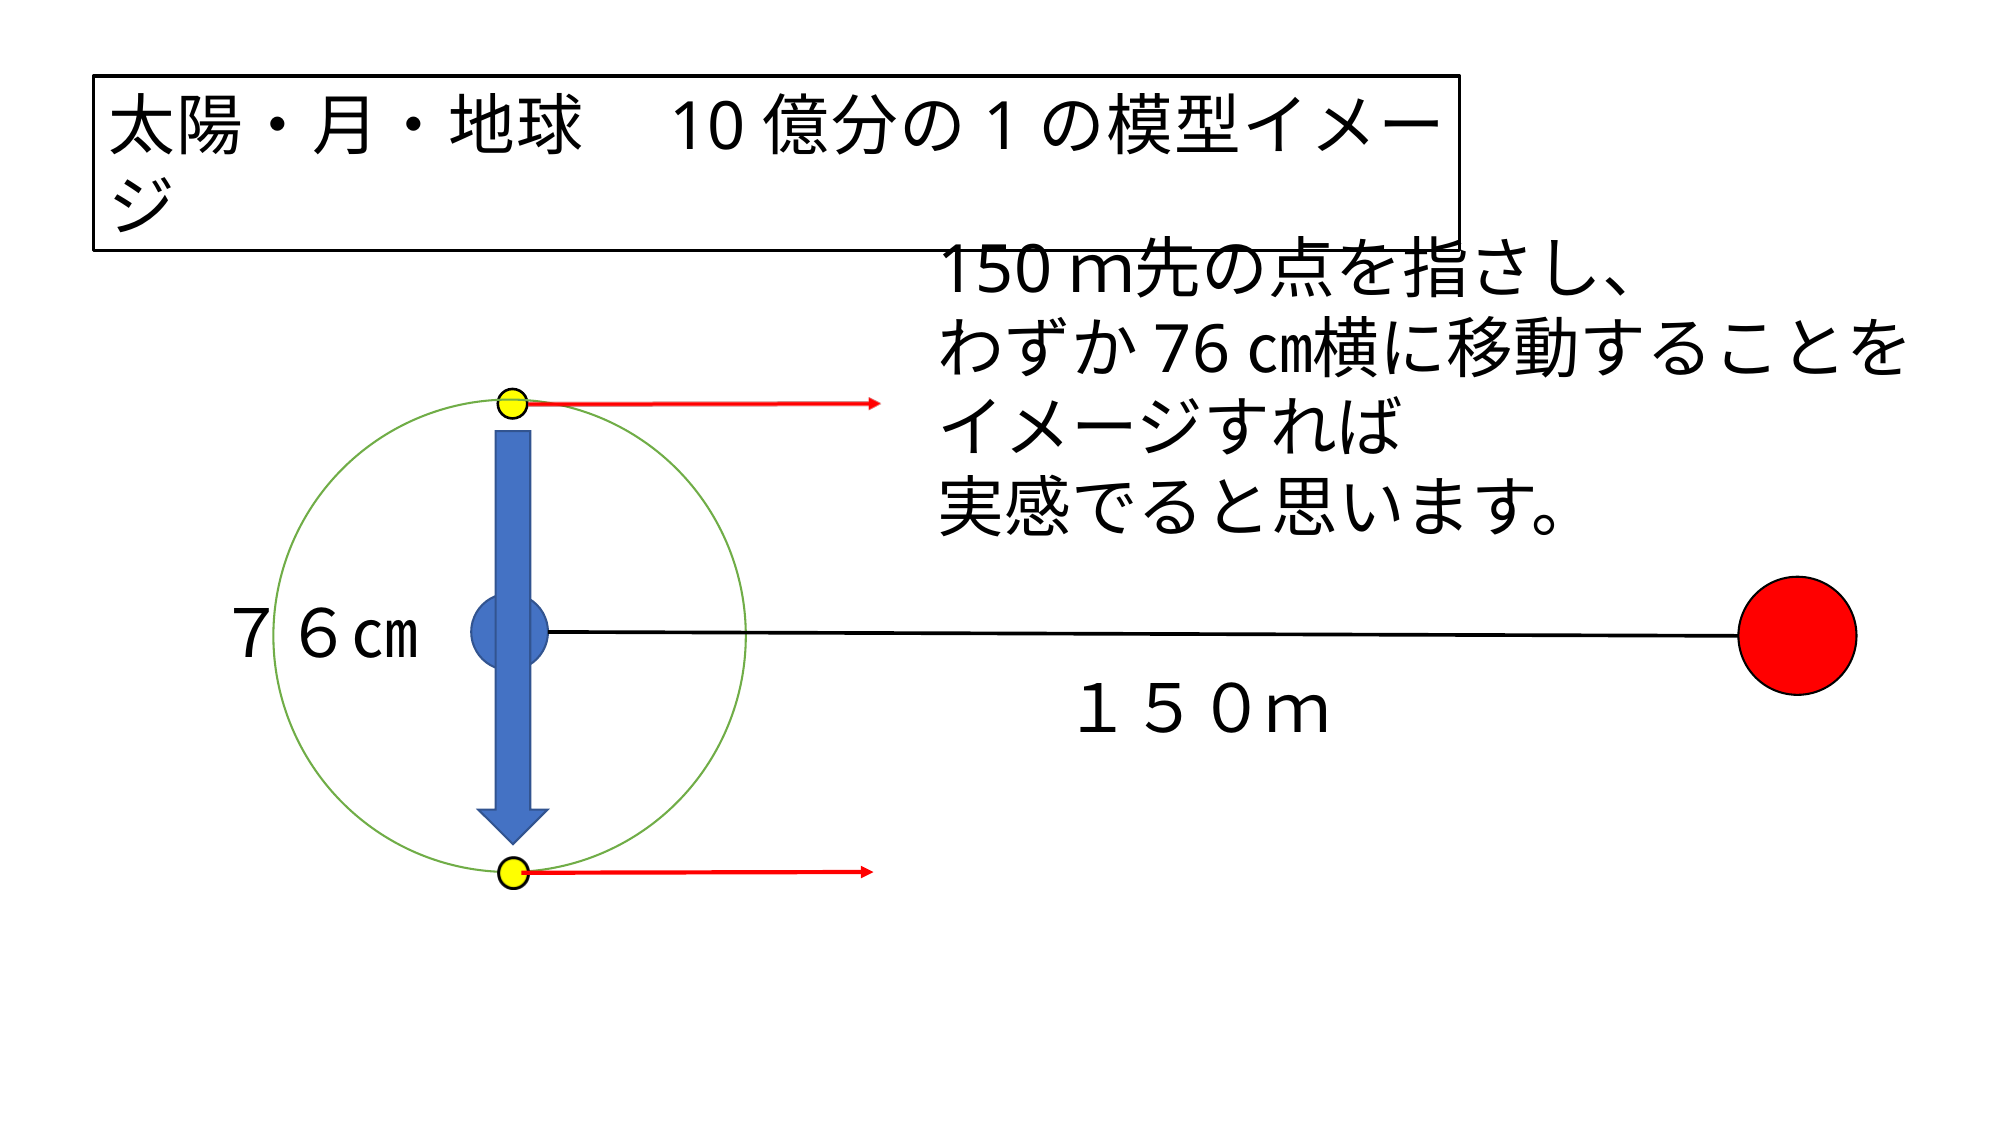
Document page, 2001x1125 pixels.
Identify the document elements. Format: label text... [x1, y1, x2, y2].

text_box １５０ｍ [1049, 657, 1379, 753]
text_box [475, 430, 550, 846]
text_box [1737, 575, 1858, 696]
text_box 太陽・月・地球 10億分の1の模型イメージ [93, 75, 1460, 251]
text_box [547, 631, 1739, 636]
text_box [497, 387, 527, 399]
picture [497, 856, 530, 890]
text_box [276, 398, 747, 873]
text_box ７６㎝ [203, 583, 472, 679]
picture [527, 390, 894, 417]
text_box 150ｍ先の点を指さし、 わずか76㎝横に移動することを イメージすれば 実感でると思います。 [922, 217, 1945, 553]
